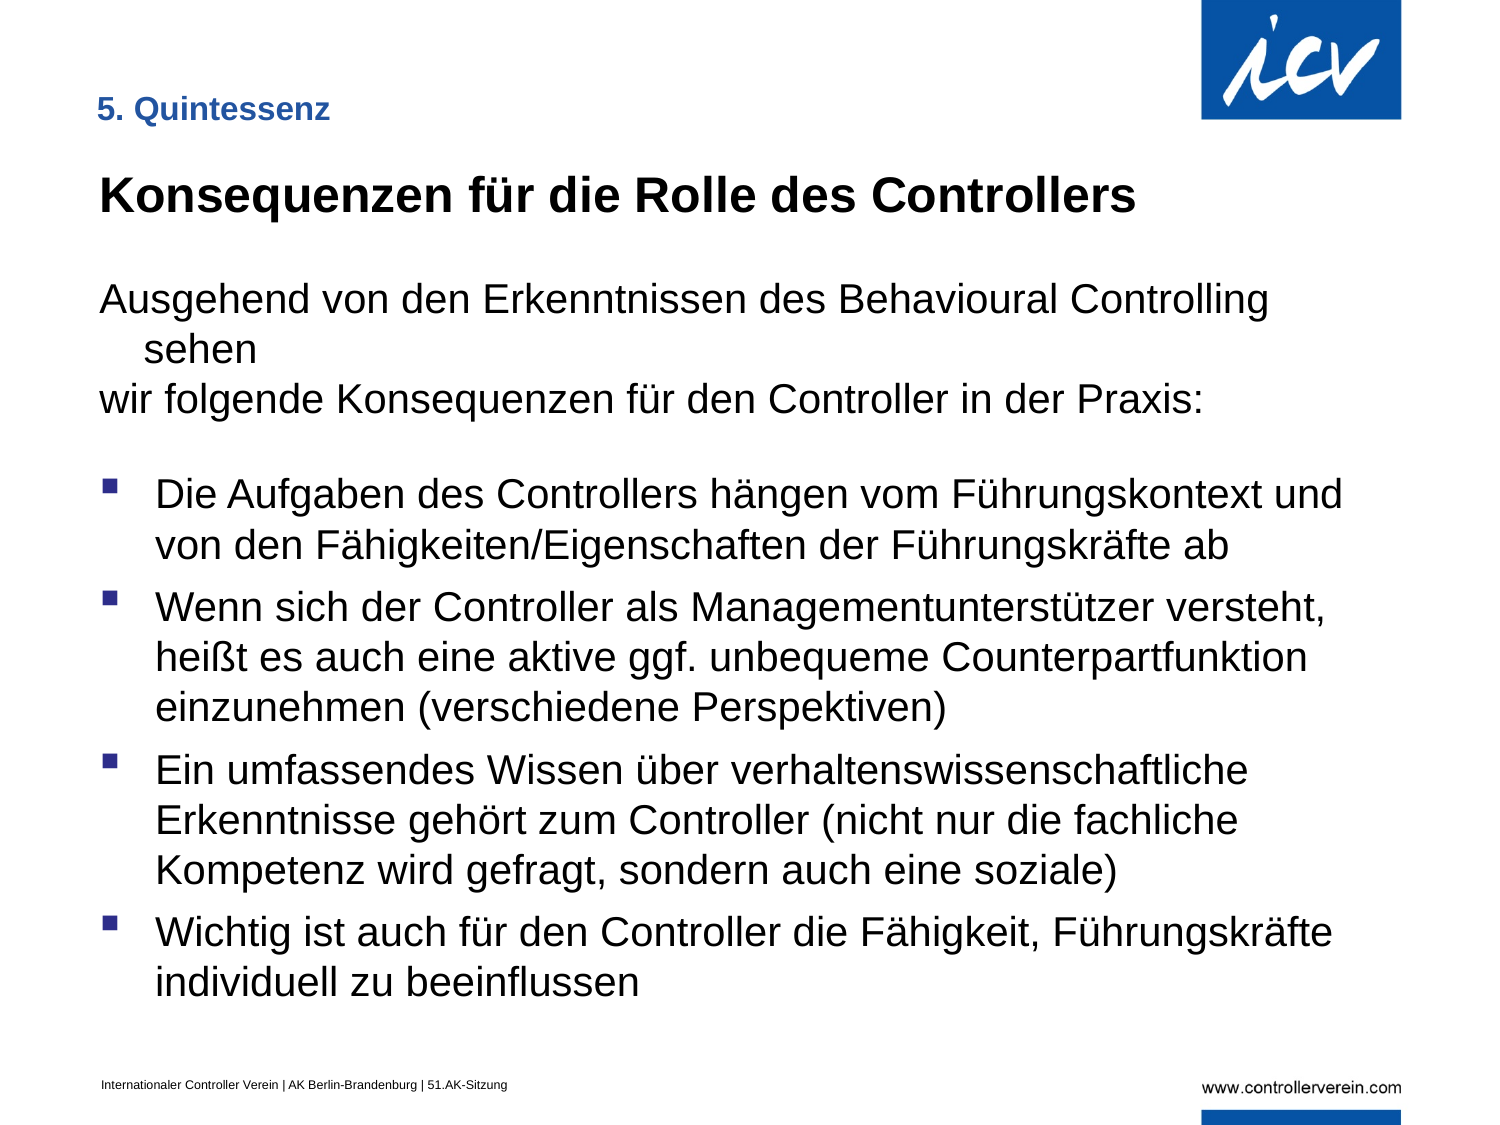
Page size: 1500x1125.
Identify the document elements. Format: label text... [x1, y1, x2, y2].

picture [1200, 0, 1500, 1125]
text_box Konsequenzen für die Rolle des Controllers Ausgehend von den Erkenntnissen des Behavioural Controlling sehen wir folgende Konsequenzen für den Controller in der Praxis: Die Aufgaben des Controllers hängen vom Führungskontext und von den Fähigkeiten/Eigenschaften der Führungskräfte ab Wenn sich der Controller als Managementunterstützer versteht, heißt es auch eine aktive ggf. unbequeme Counterpartfunktion einzunehmen (verschiedene Perspektiven) Ein umfassendes Wissen über verhaltenswissenschaftliche Erkenntnisse gehört zum Controller (nicht nur die fachliche Kompetenz wird gefragt, sondern auch eine soziale) Wichtig ist auch für den Controller die Fähigkeit, Führungskräfte individuell zu beeinflussen [84, 154, 1407, 1063]
text_box 5. Quintessenz [82, 79, 1243, 147]
